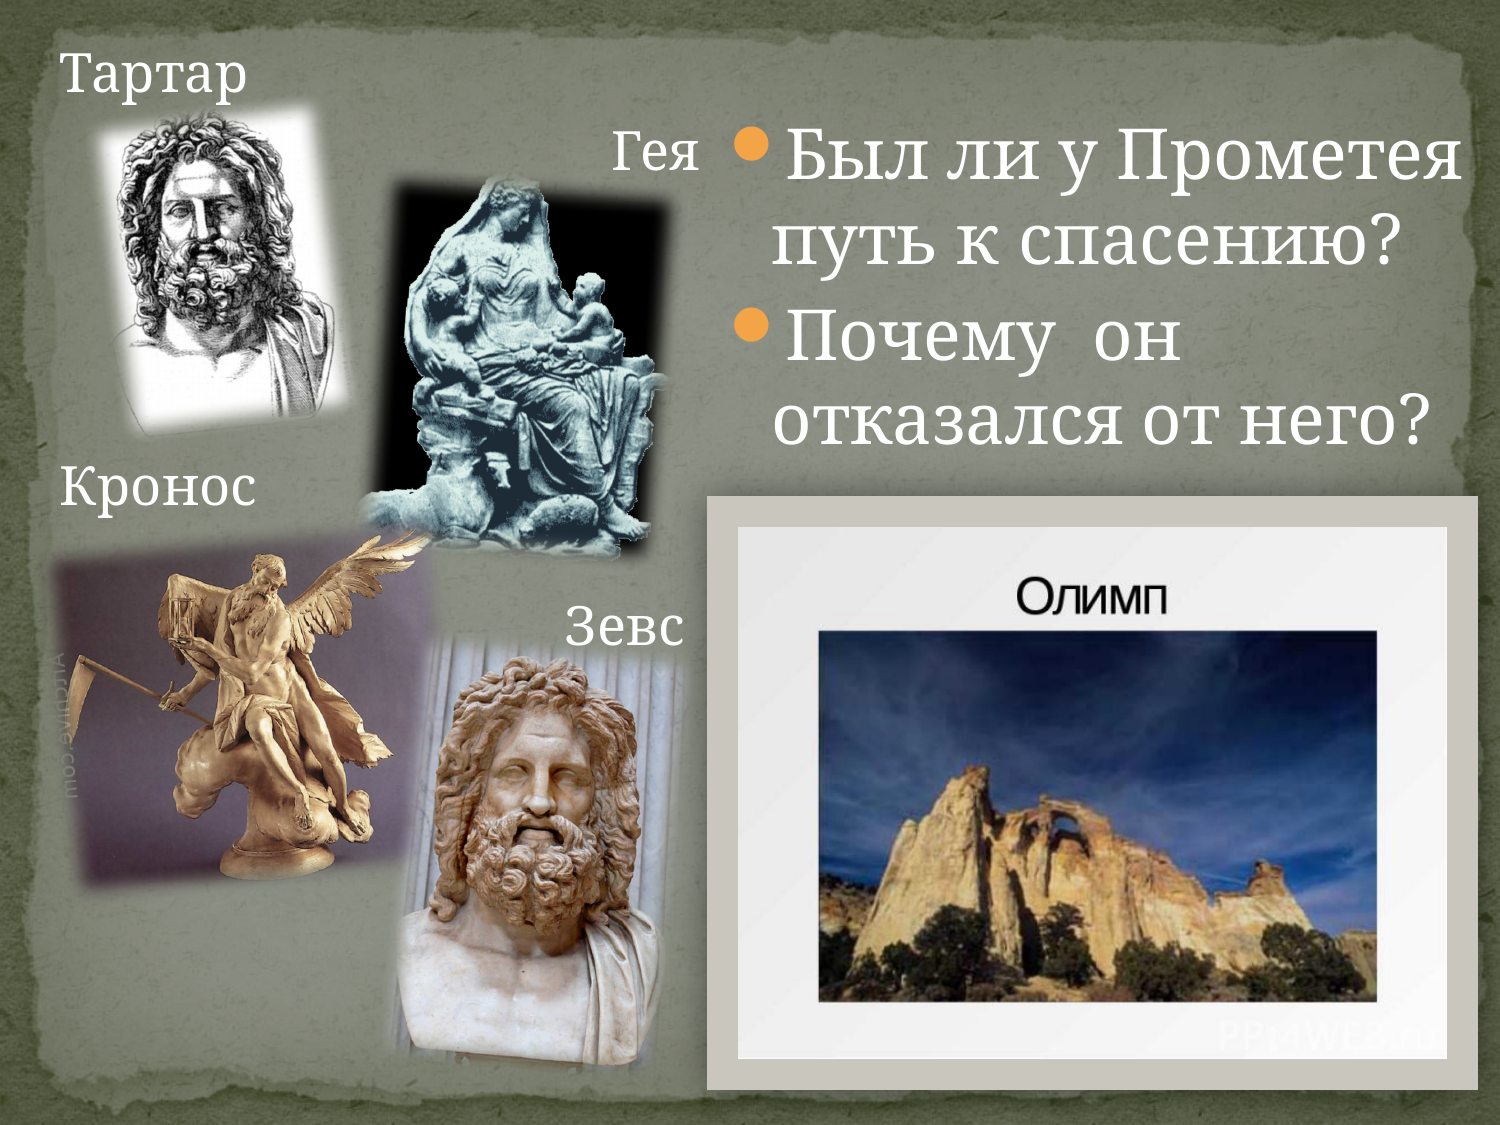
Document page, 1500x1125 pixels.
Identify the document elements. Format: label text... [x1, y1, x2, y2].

picture [738, 527, 1447, 1059]
list Был ли у Прометея путь к спасению? Почему он отказался от него? [714, 101, 1500, 498]
list Тартар Гея Кронос Зевс [0, 30, 715, 1004]
picture [48, 174, 683, 1078]
picture [99, 100, 350, 436]
